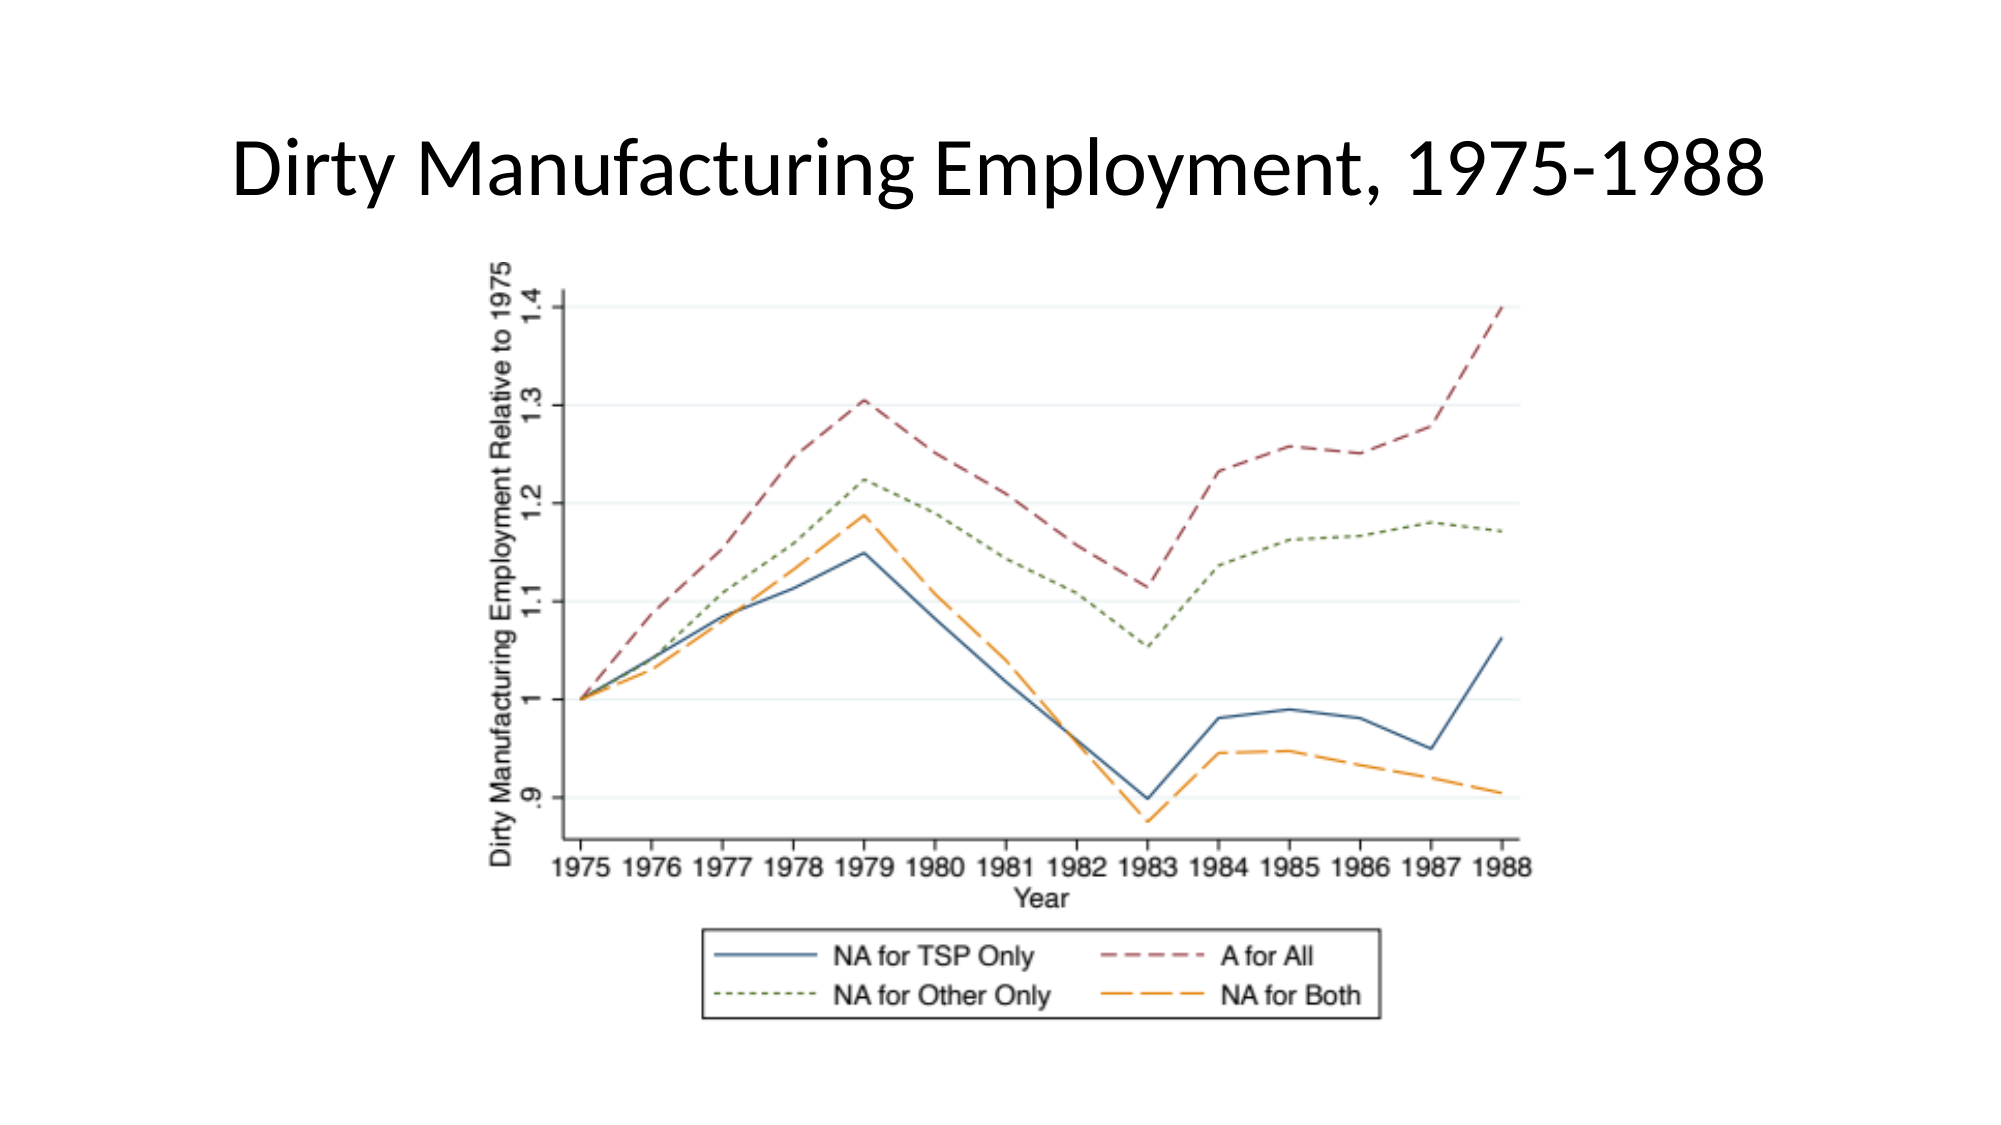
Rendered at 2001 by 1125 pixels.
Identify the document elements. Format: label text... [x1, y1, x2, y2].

title Dirty Manufacturing Employment, 1975-1988 [137, 59, 1863, 278]
picture [456, 262, 1544, 1053]
